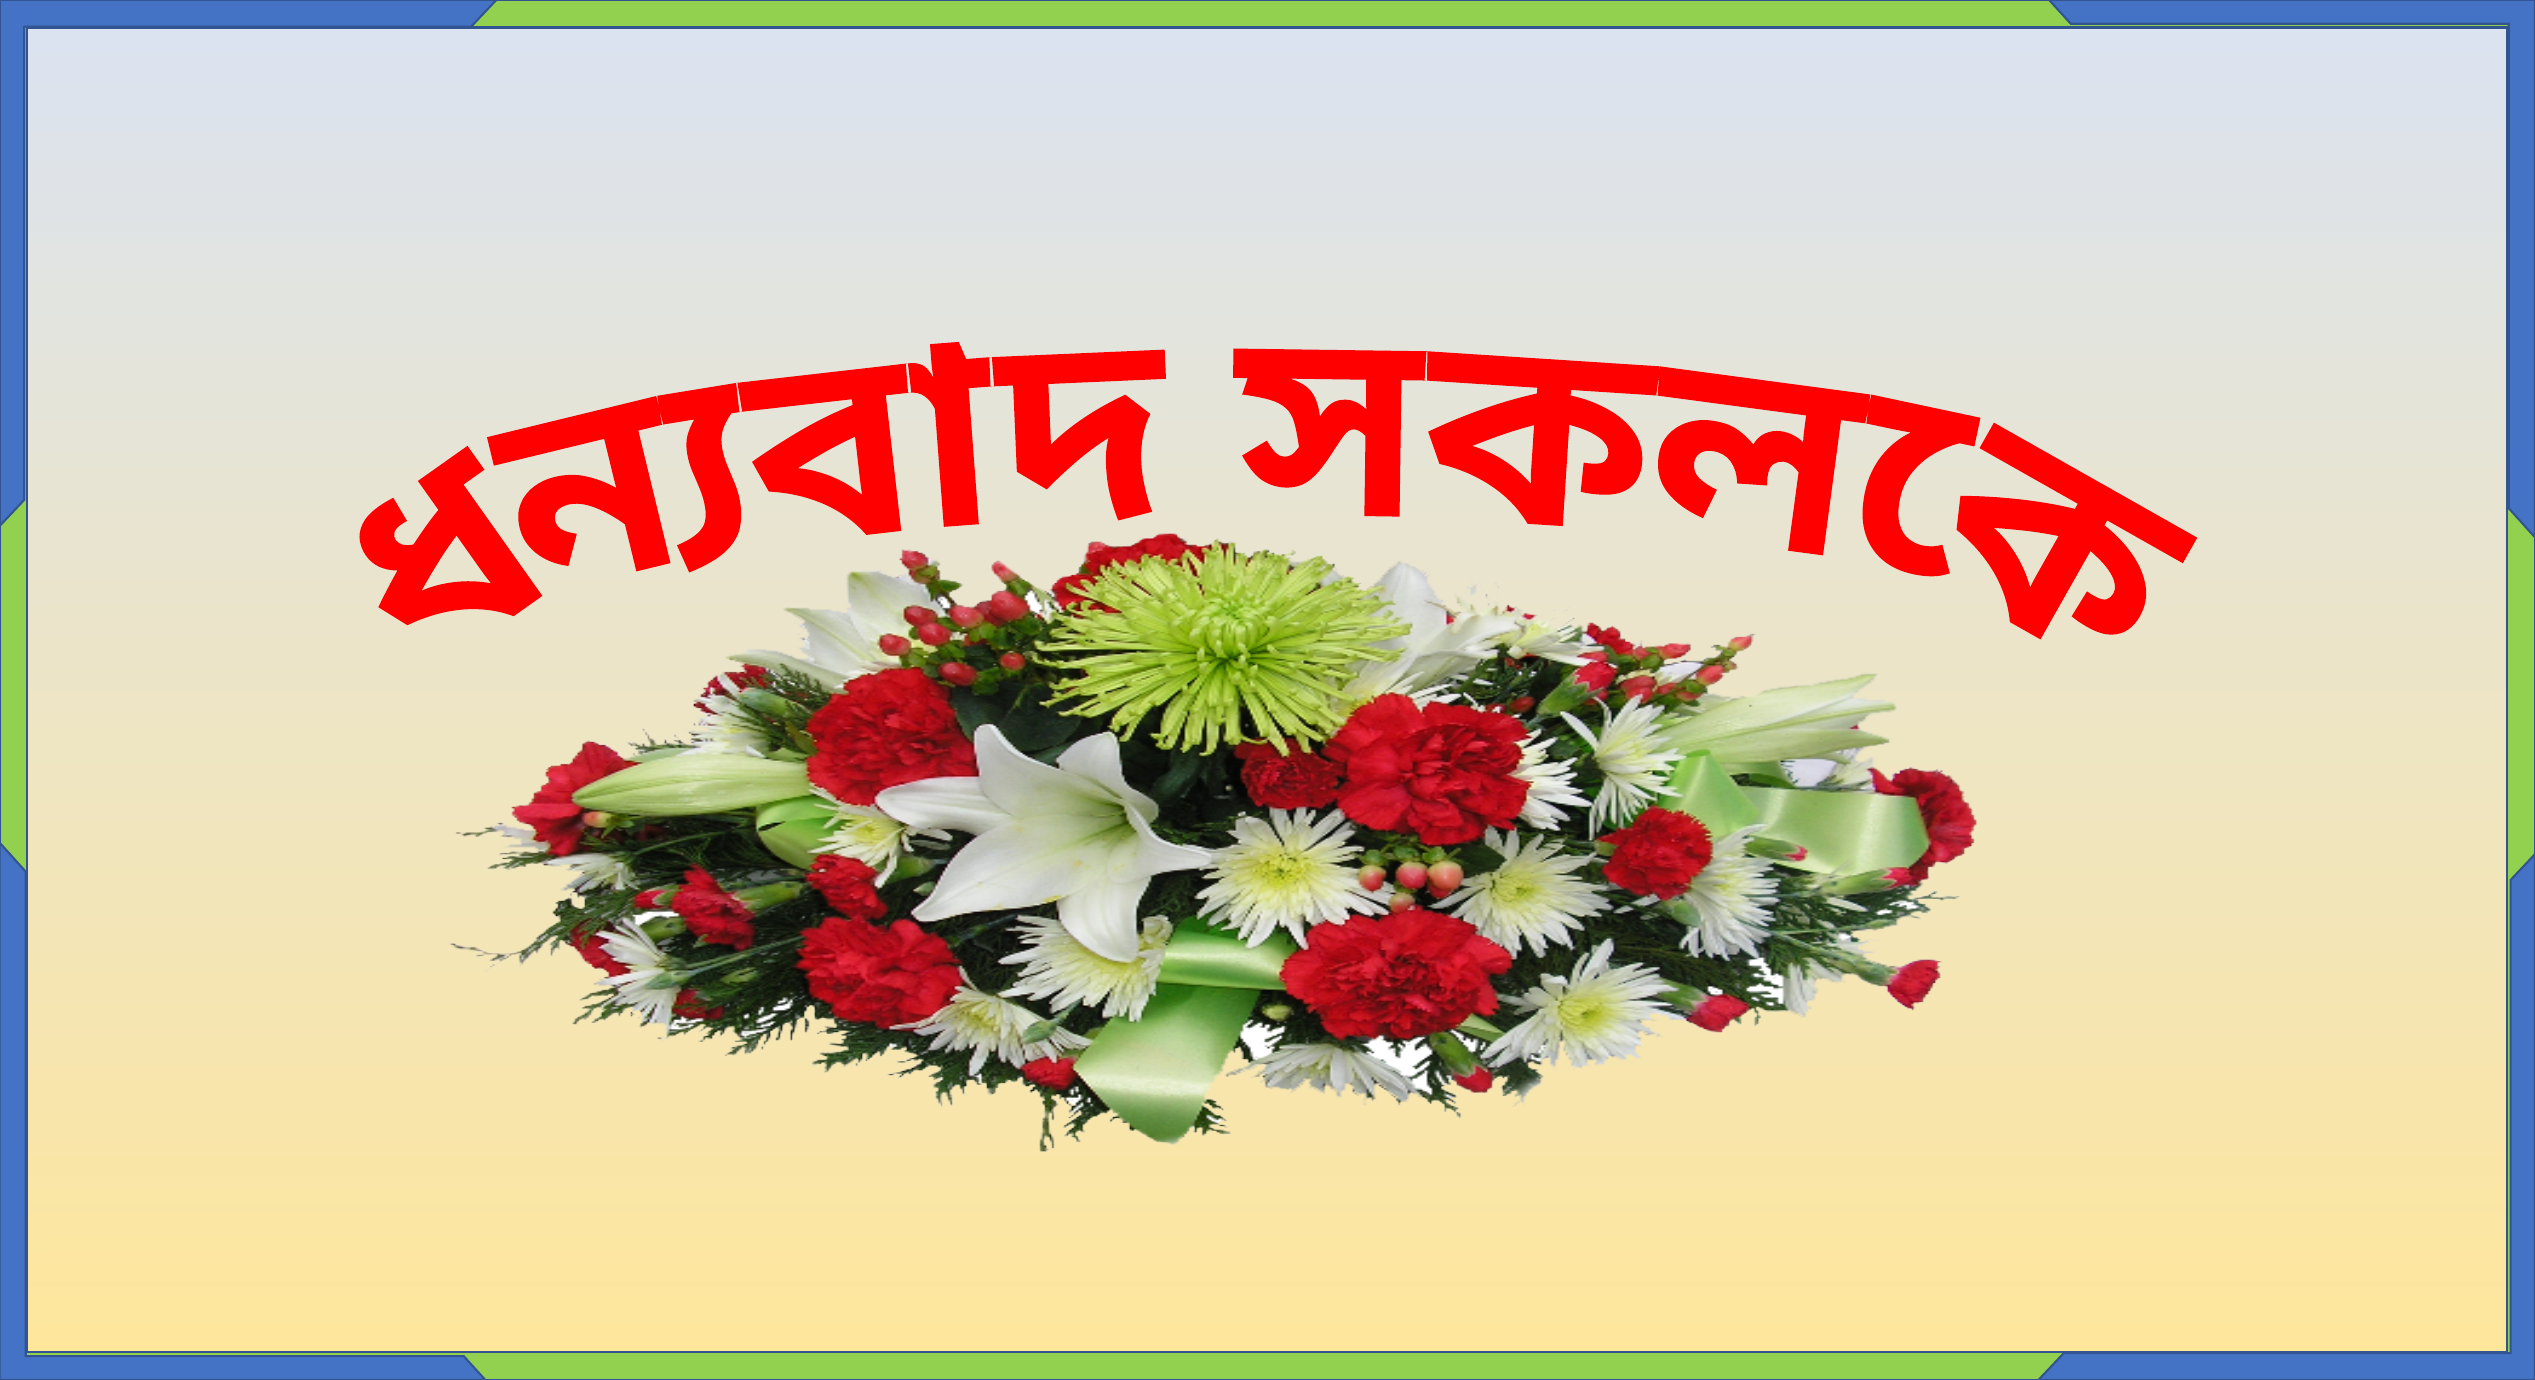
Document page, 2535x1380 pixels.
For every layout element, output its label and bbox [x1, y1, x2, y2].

picture [430, 451, 1980, 1214]
